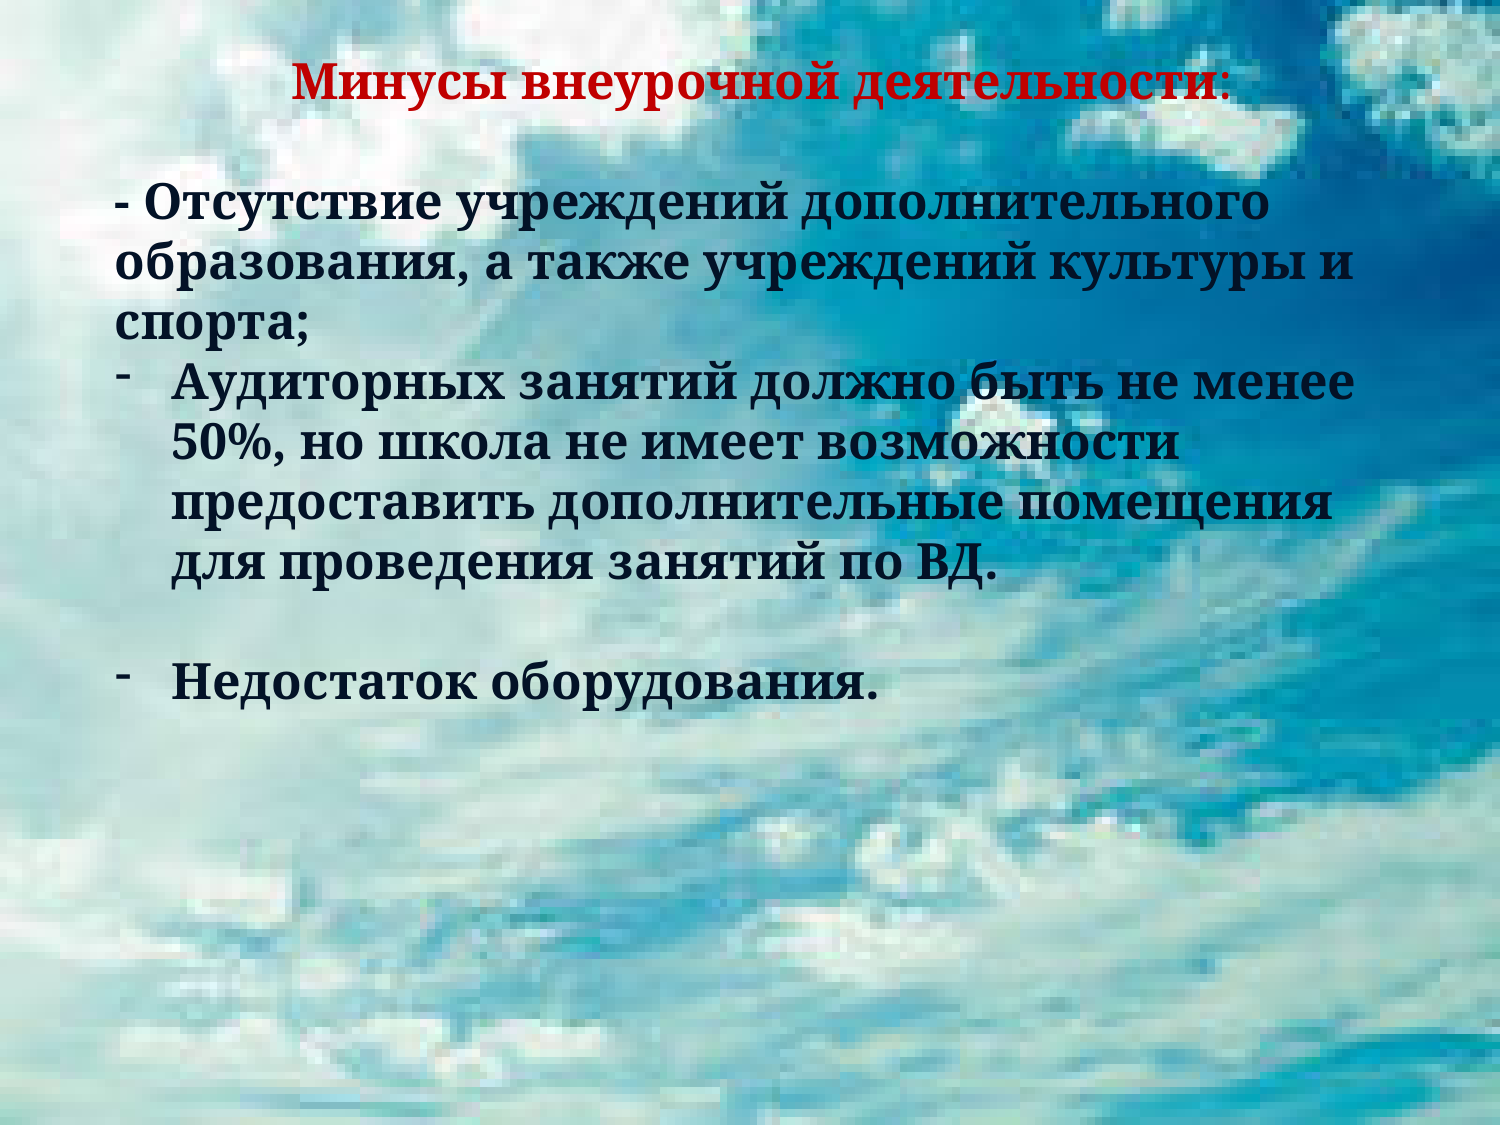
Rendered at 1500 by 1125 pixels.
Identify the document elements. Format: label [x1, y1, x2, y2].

list [0, 0, 1500, 1125]
